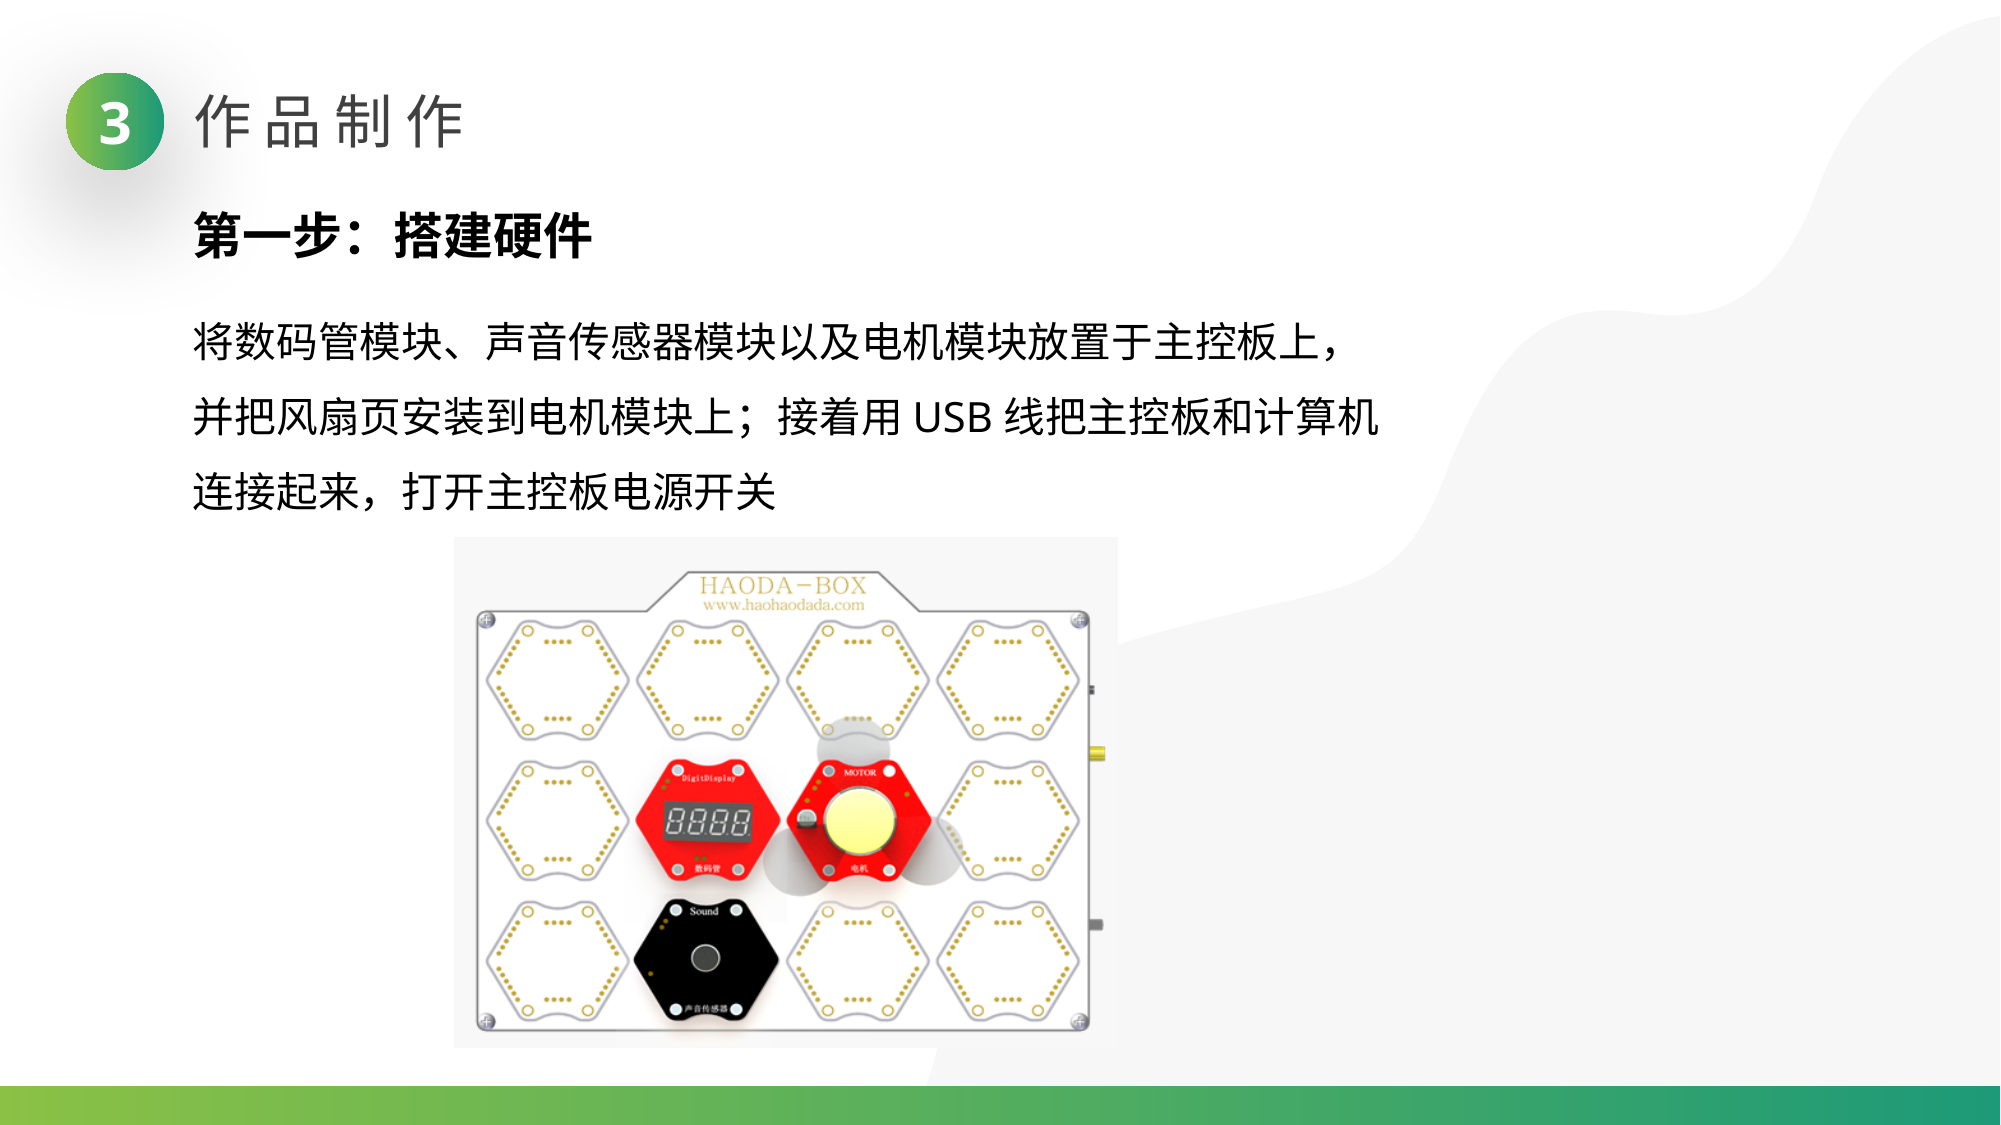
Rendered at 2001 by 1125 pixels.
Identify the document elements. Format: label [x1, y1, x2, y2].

text_box [0, 15, 2000, 1125]
picture [454, 537, 1118, 1048]
